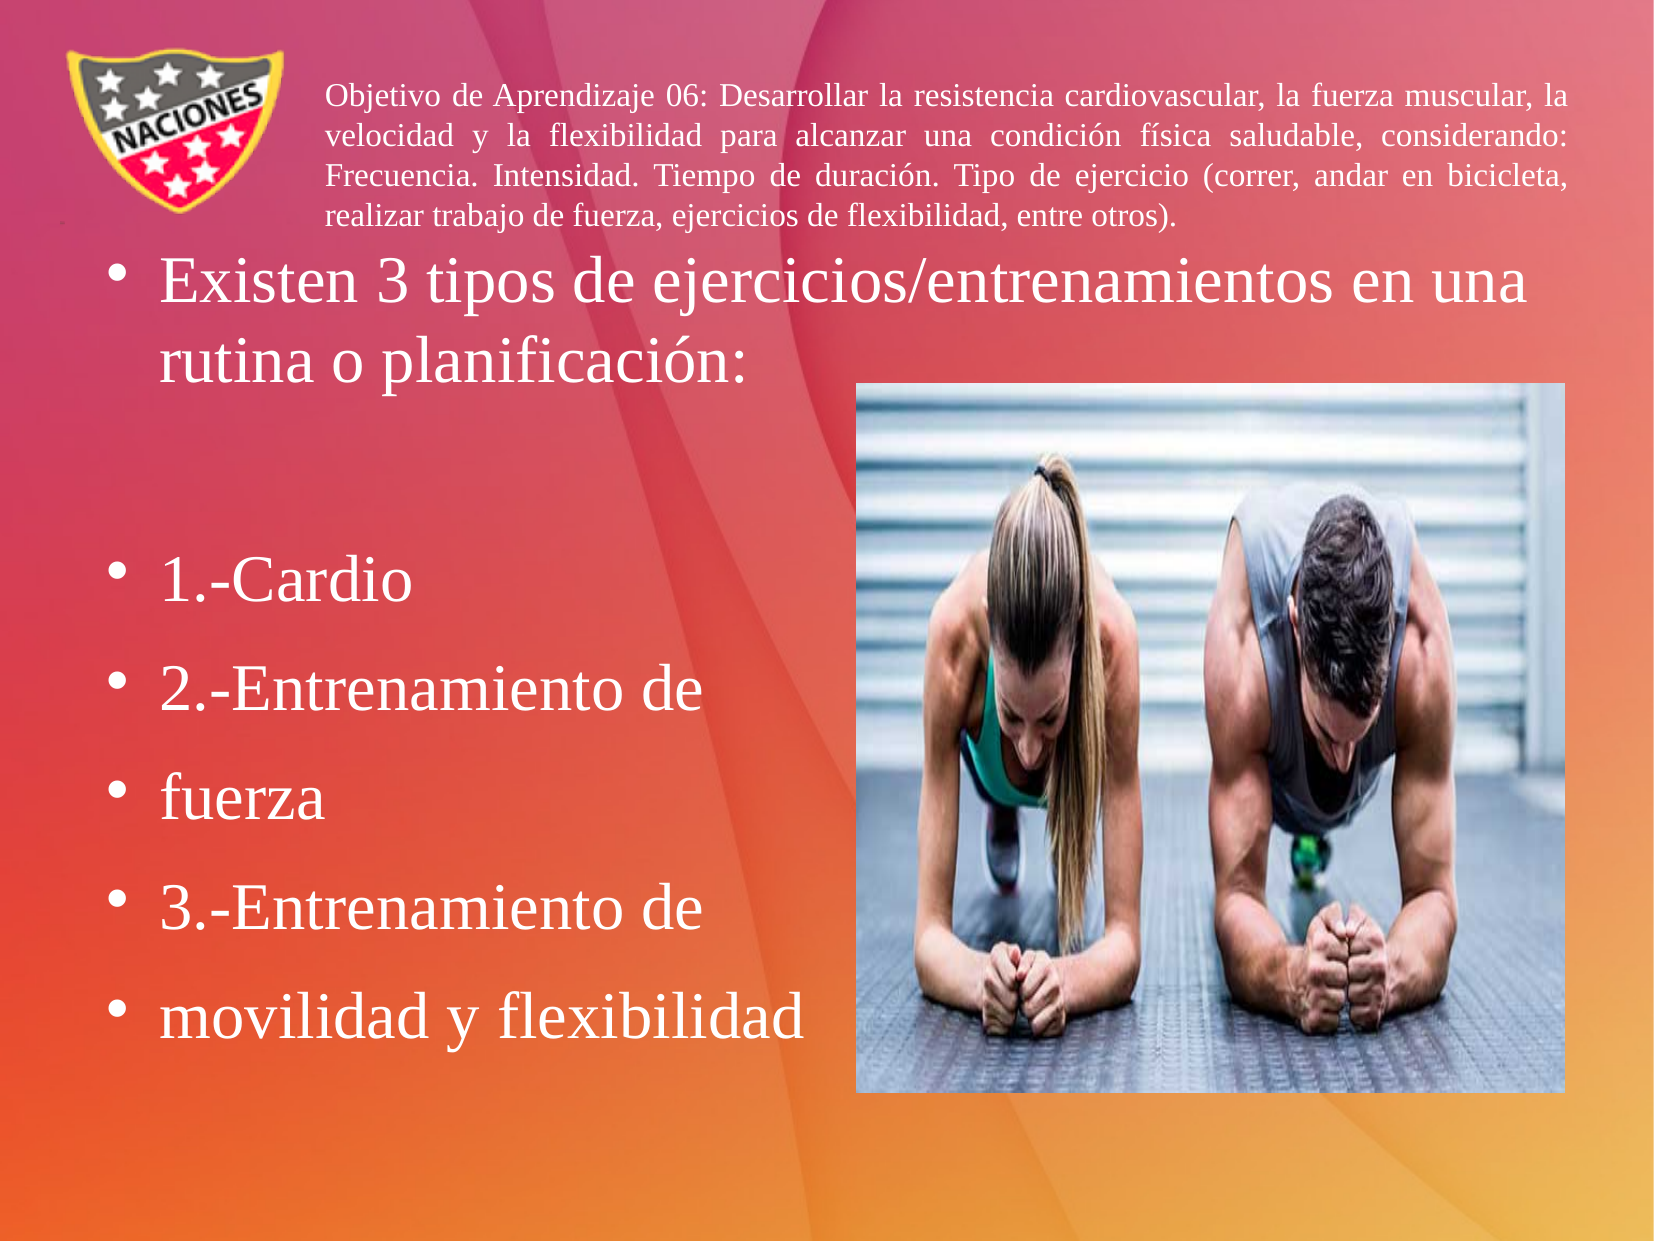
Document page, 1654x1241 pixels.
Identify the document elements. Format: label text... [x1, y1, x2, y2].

text_box Objetivo de Aprendizaje 06: Desarrollar la resistencia cardiovascular, la fuerza muscular, la velocidad y la flexibilidad para alcanzar una condición física saludable, considerando: Frecuencia. Intensidad. Tiempo de duración. Tipo de ejercicio (correr, andar en bicicleta, realizar trabajo de fuerza, ejercicios de flexibilidad, entre otros). [324, 49, 1571, 236]
picture [0, 0, 1654, 1241]
text_box Existen 3 tipos de ejercicios/entrenamientos en una rutina o planificación: 1.-Cardio 2.-Entrenamiento de fuerza 3.-Entrenamiento de movilidad y flexibilidad [88, 236, 1577, 1109]
